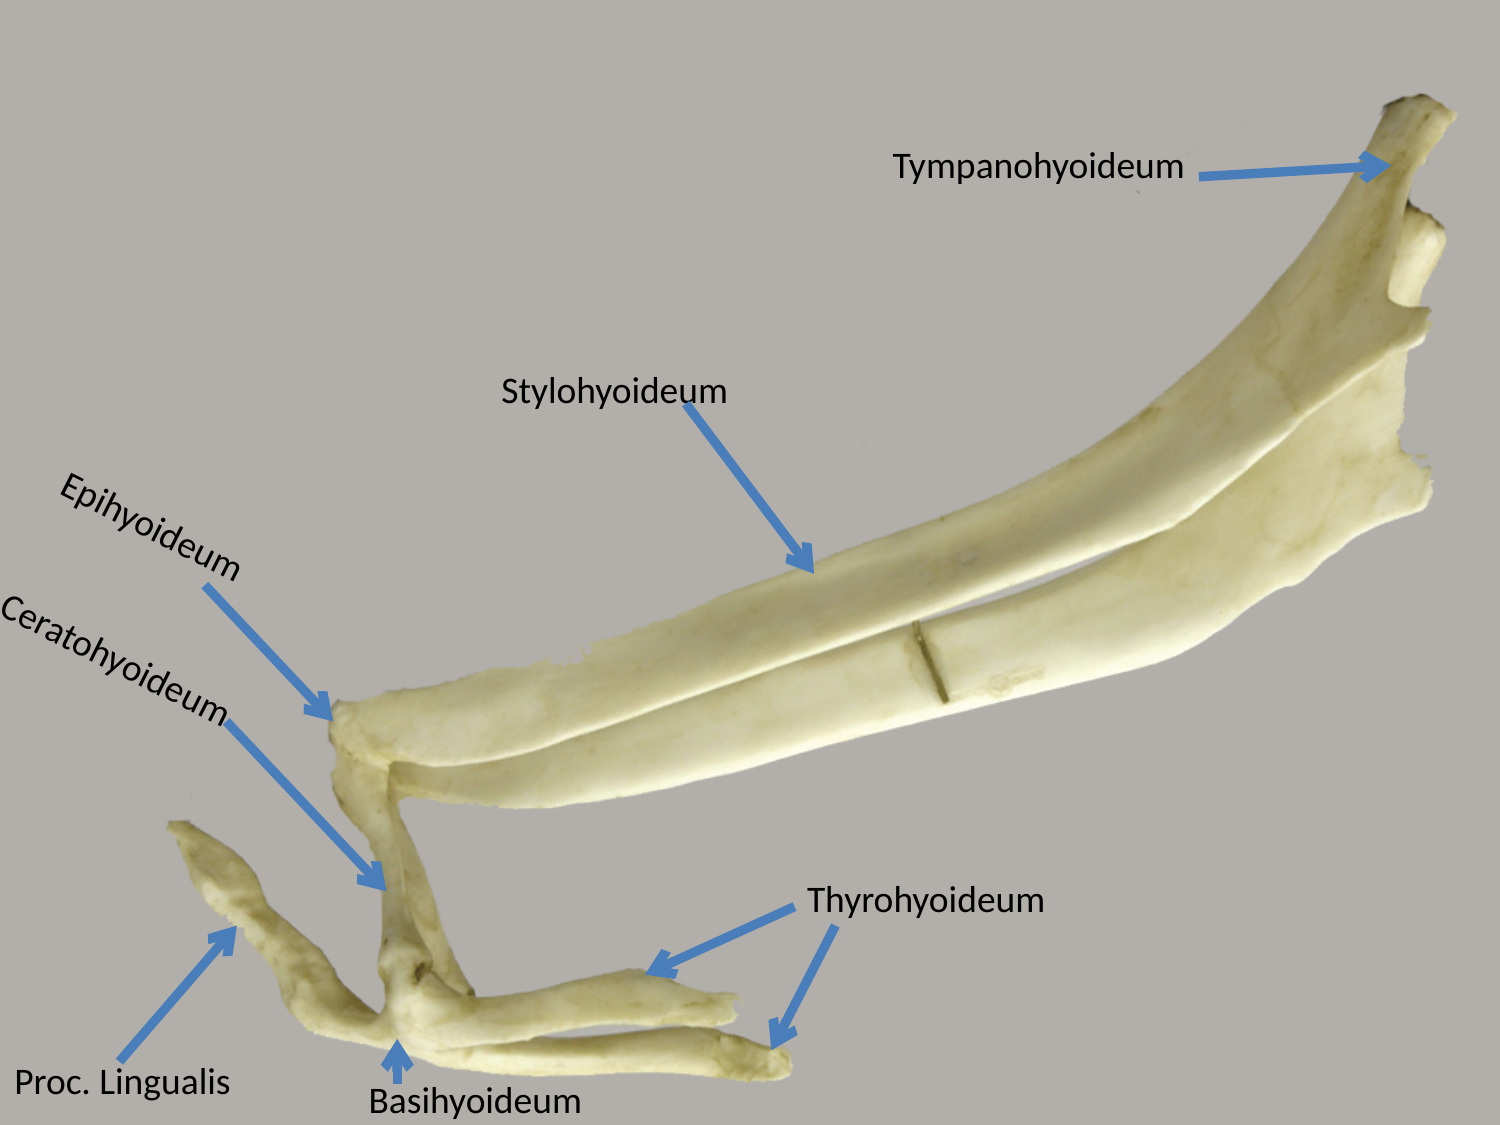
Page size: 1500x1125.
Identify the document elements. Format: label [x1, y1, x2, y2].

text_box [644, 906, 795, 975]
picture [0, 0, 1500, 1125]
text_box [204, 584, 334, 722]
text_box [119, 925, 238, 1062]
text_box [771, 925, 836, 1051]
text_box [685, 403, 815, 575]
text_box [1198, 165, 1392, 177]
text_box [225, 720, 387, 892]
